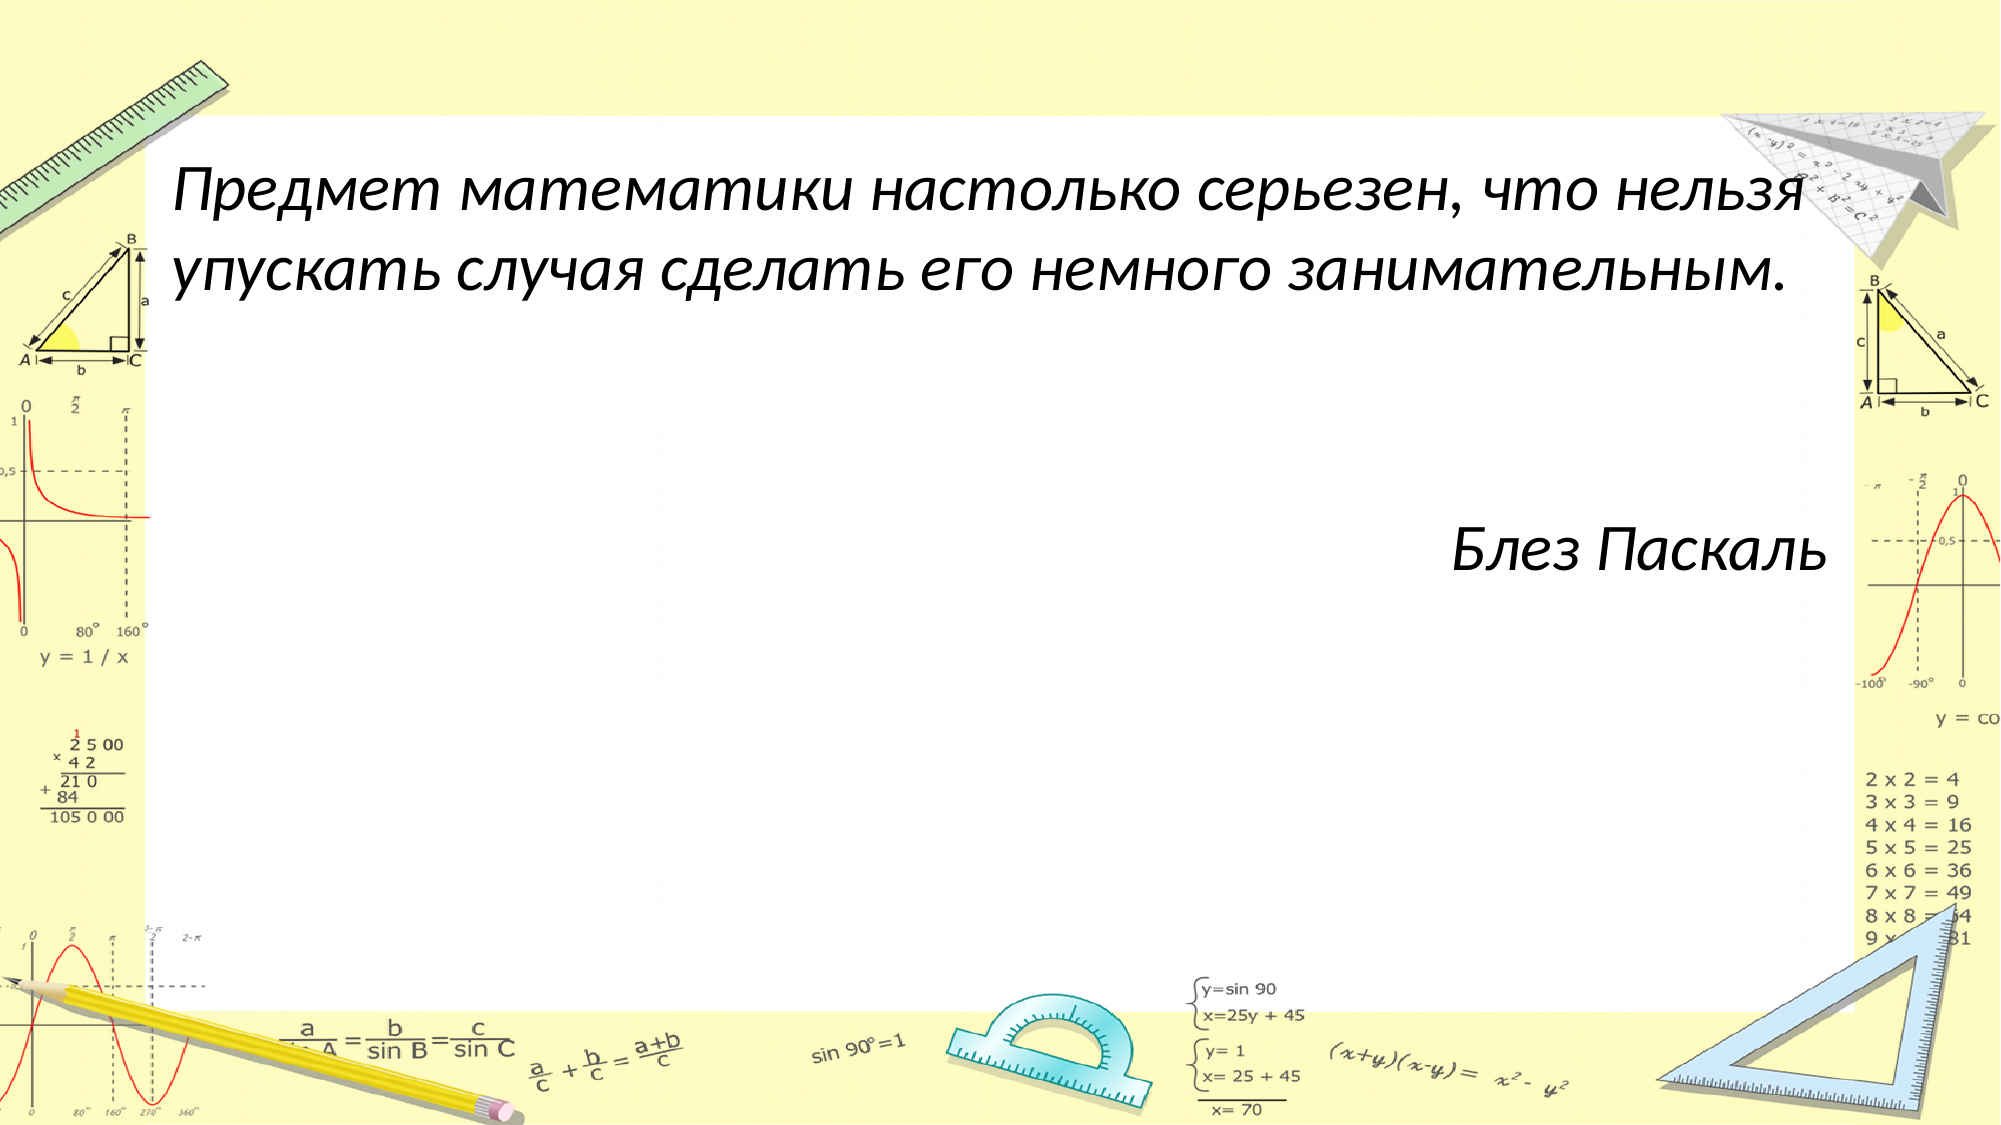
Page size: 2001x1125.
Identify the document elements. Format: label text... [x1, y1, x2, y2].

list Предмет математики настолько серьезен, что нельзя упускать случая сделать его немного занимательным. Блез Паскаль [156, 136, 1844, 1008]
picture [0, 0, 2001, 1125]
